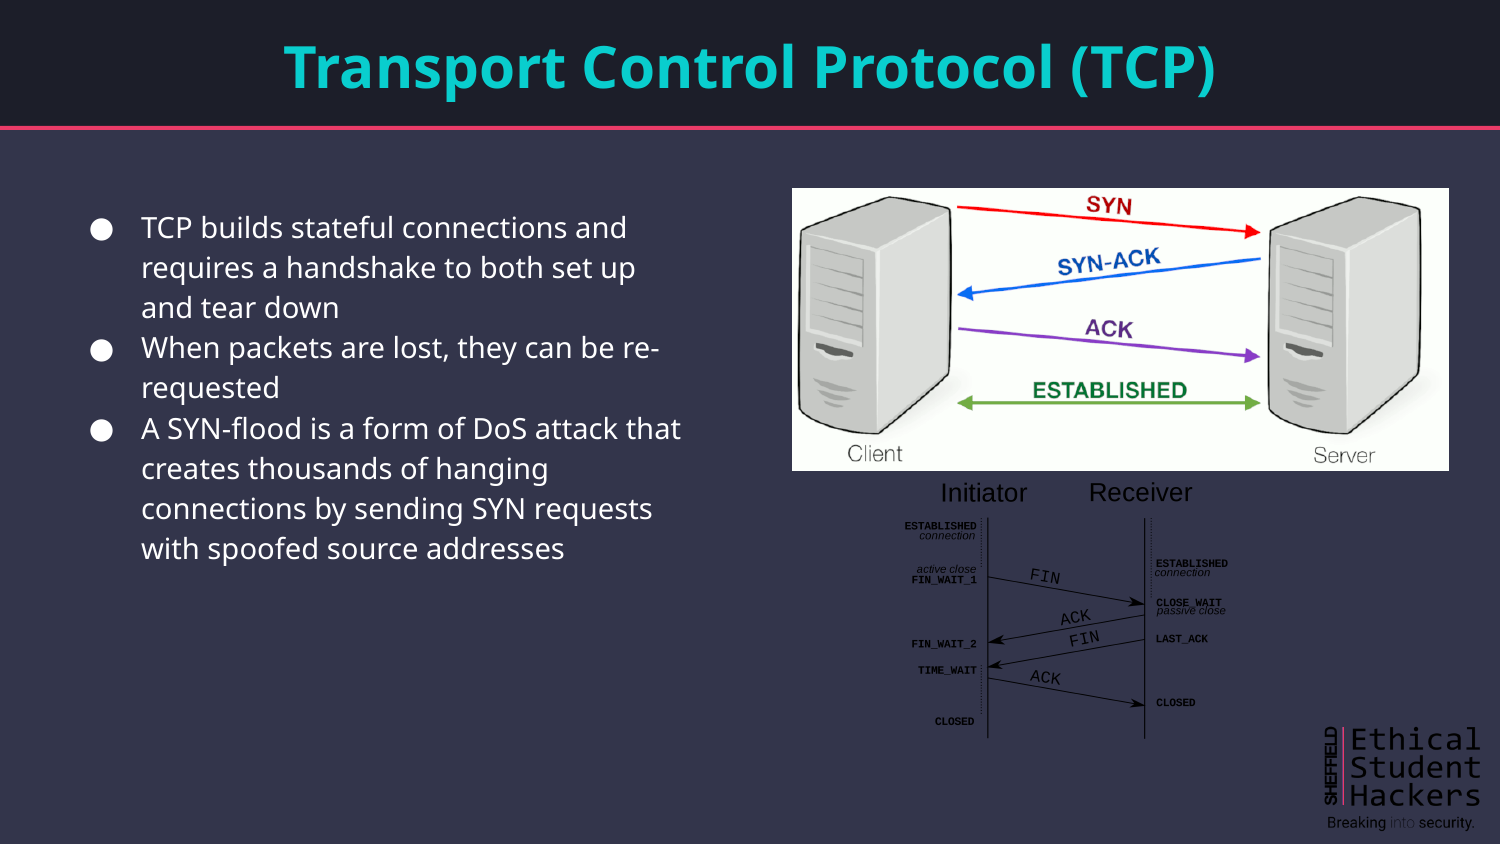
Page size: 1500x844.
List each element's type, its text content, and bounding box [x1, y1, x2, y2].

picture [792, 188, 1450, 750]
list TCP builds stateful connections and requires a handshake to both set up and tear down When packets are lost, they can be re-requested A SYN-flood is a form of DoS attack that creates thousands of hanging connections by sending SYN requests with spoofed source addresses [51, 189, 708, 750]
picture [1307, 709, 1500, 844]
title Transport Control Protocol (TCP) [141, 15, 1359, 111]
